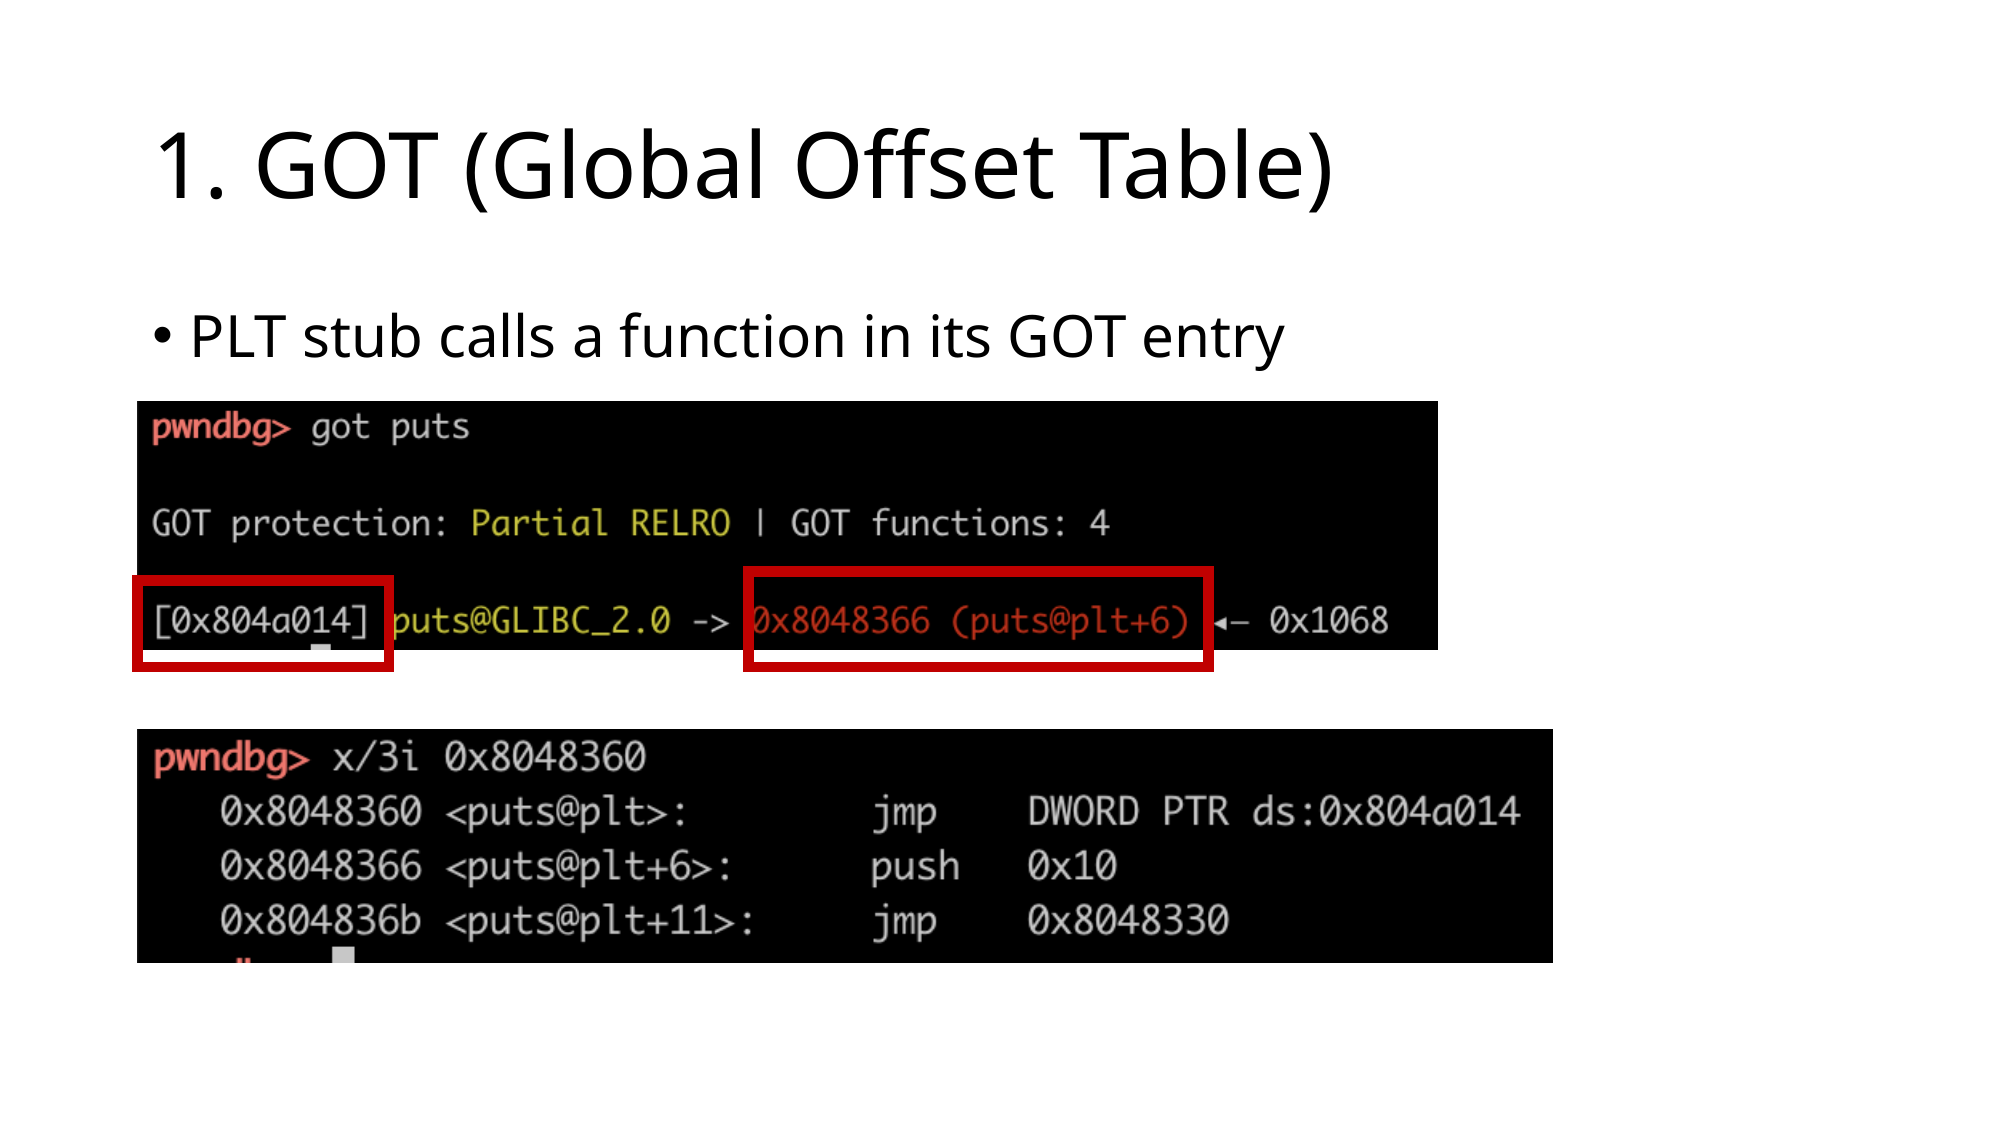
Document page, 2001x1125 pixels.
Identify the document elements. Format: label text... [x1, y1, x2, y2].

picture [137, 729, 1553, 963]
text_box [136, 579, 390, 668]
picture [137, 401, 1439, 650]
title 1. GOT (Global Offset Table) [137, 59, 1863, 278]
text_box [747, 650, 1210, 668]
list PLT stub calls a function in its GOT entry [137, 299, 1863, 1014]
